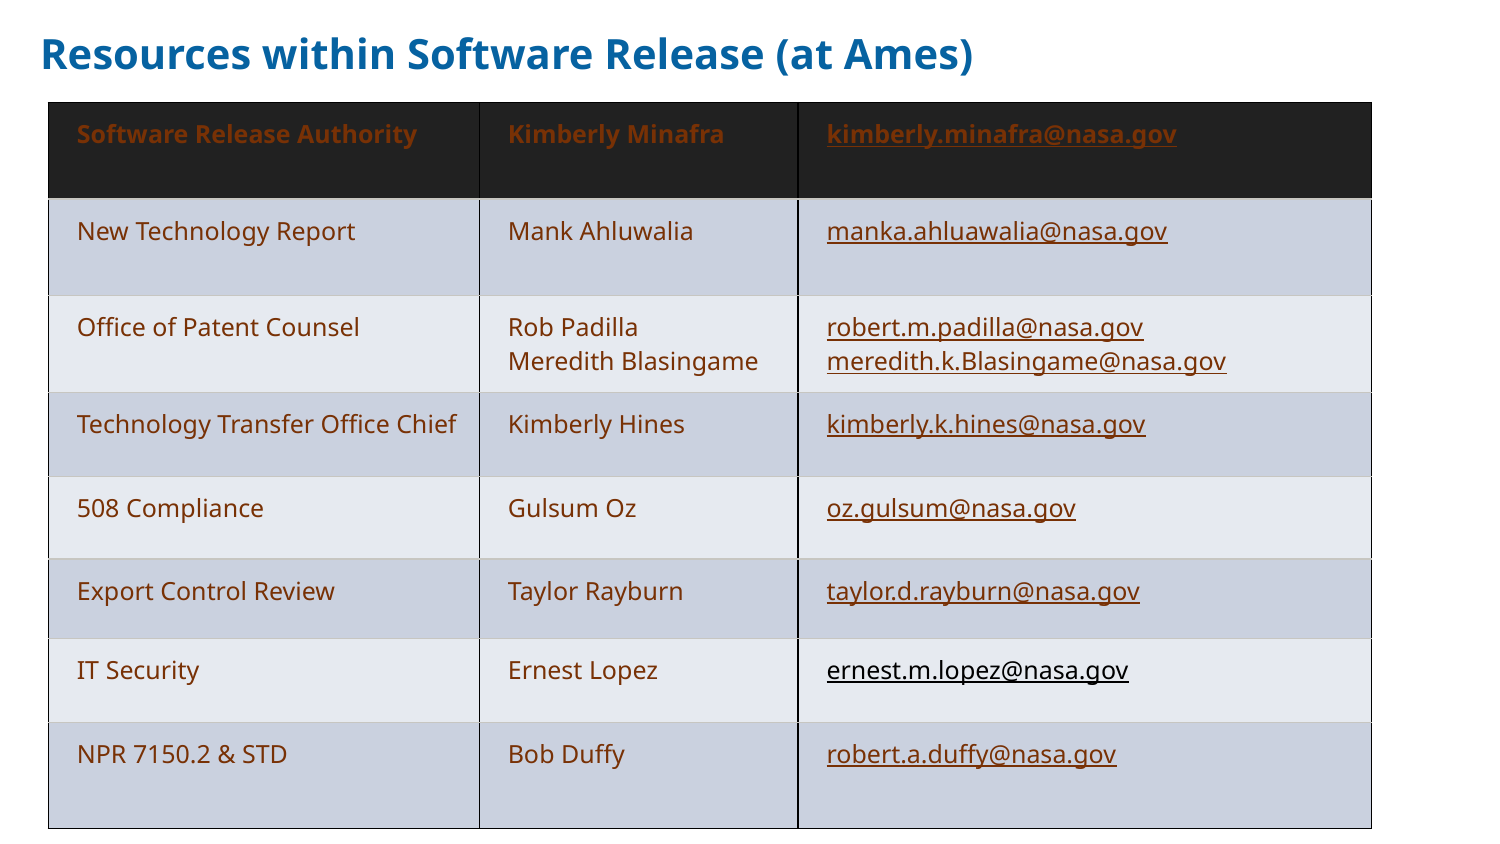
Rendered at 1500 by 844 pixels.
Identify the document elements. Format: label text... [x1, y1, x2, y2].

table_cell Bob Duffy [480, 723, 797, 828]
table_header Software Release Authority [49, 103, 479, 198]
table_cell kimberly.k.hines@nasa.gov [799, 393, 1371, 476]
table_cell Office of Patent Counsel [49, 296, 479, 392]
table_cell NPR 7150.2 & STD [49, 723, 479, 828]
table_cell Export Control Review [49, 560, 479, 638]
table_cell robert.a.duffy@nasa.gov [799, 723, 1371, 828]
table_cell Kimberly Hines [480, 393, 797, 476]
table_cell manka.ahluawalia@nasa.gov [799, 200, 1371, 295]
table_cell New Technology Report [49, 200, 479, 295]
table_cell Ernest Lopez [480, 639, 797, 722]
table_cell Mank Ahluwalia [480, 200, 797, 295]
table_cell Taylor Rayburn [480, 560, 797, 638]
table_header Kimberly Minafra [480, 103, 797, 198]
table_cell Gulsum Oz [480, 477, 797, 558]
table_cell robert.m.padilla@nasa.gov meredith.k.Blasingame@nasa.gov [799, 296, 1371, 392]
table_cell IT Security [49, 639, 479, 722]
text_box Resources within Software Release (at Ames) [25, 20, 1265, 86]
table_header kimberly.minafra@nasa.gov [799, 103, 1371, 198]
table_cell Rob Padilla Meredith Blasingame [480, 296, 797, 392]
table_cell 508 Compliance [49, 477, 479, 558]
table_cell Technology Transfer Office Chief [49, 393, 479, 476]
table_cell ernest.m.lopez@nasa.gov [799, 639, 1371, 722]
table_cell oz.gulsum@nasa.gov [799, 477, 1371, 558]
table_cell taylor.d.rayburn@nasa.gov [799, 560, 1371, 638]
